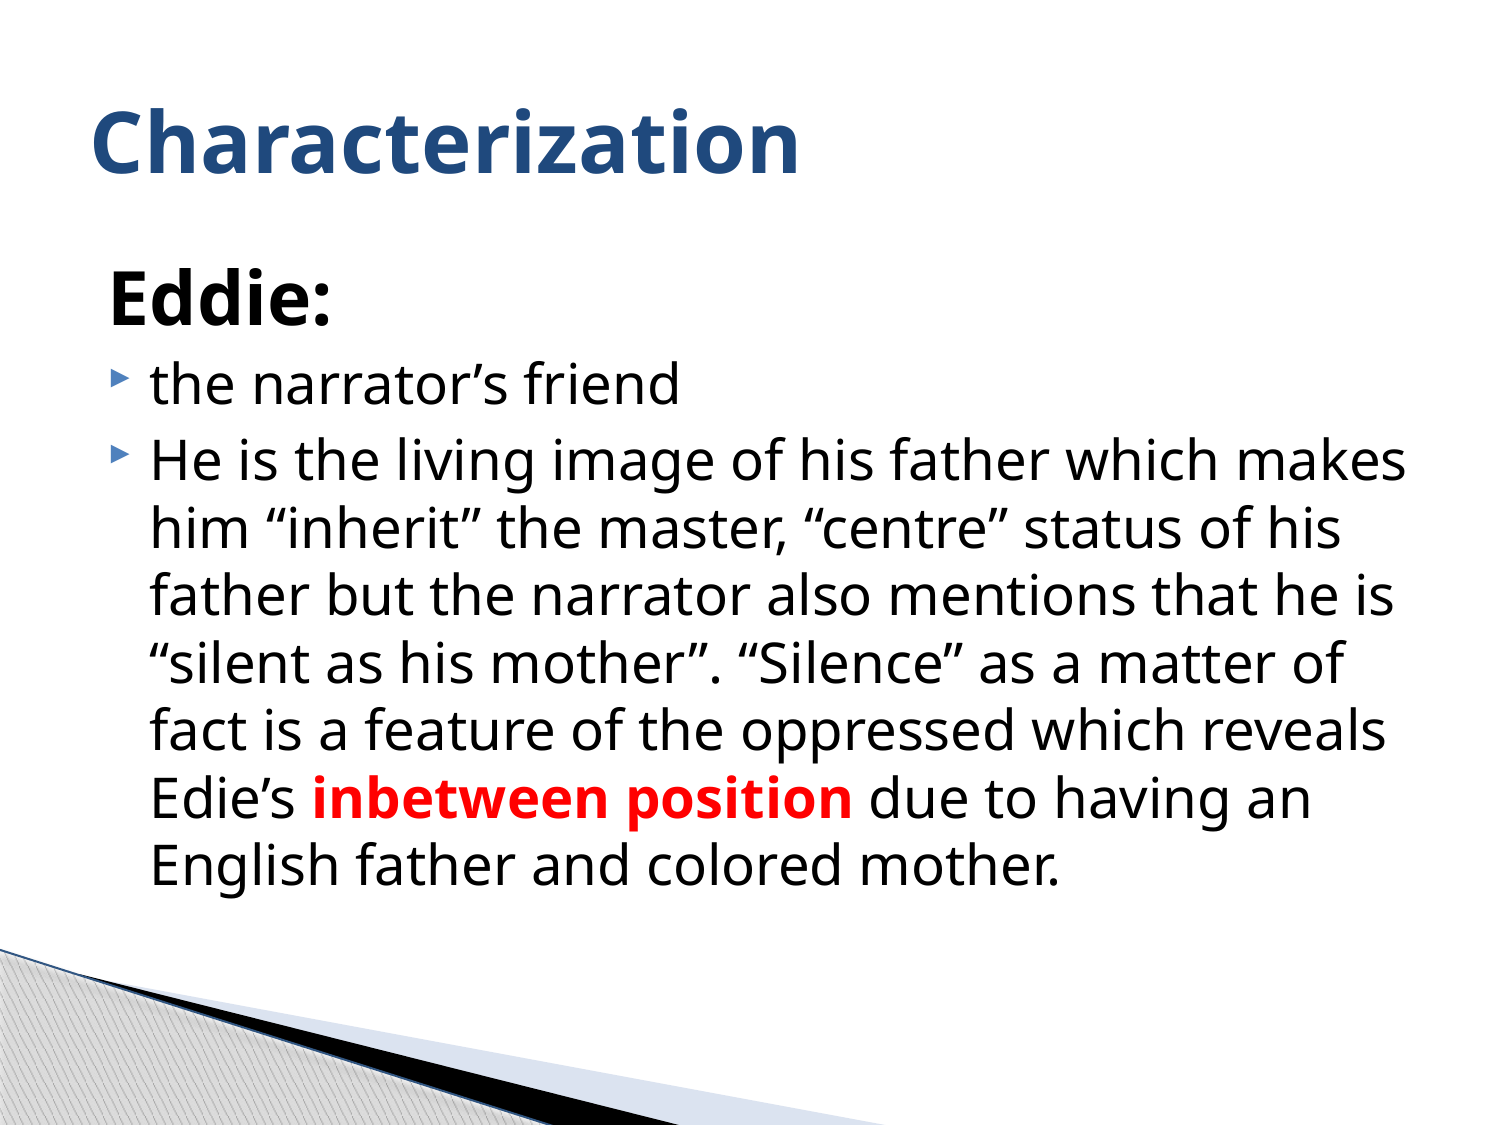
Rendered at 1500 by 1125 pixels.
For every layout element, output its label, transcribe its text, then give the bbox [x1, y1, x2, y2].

list Eddie: the narrator’s friend He is the living image of his father which makes him “inherit” the master, “centre” status of his father but the narrator also mentions that he is “silent as his mother”. “Silence” as a matter of fact is a feature of the oppressed which reveals Edie’s inbetween position due to having an English father and colored mother. [75, 243, 1425, 986]
title Characterization [75, 45, 1425, 233]
